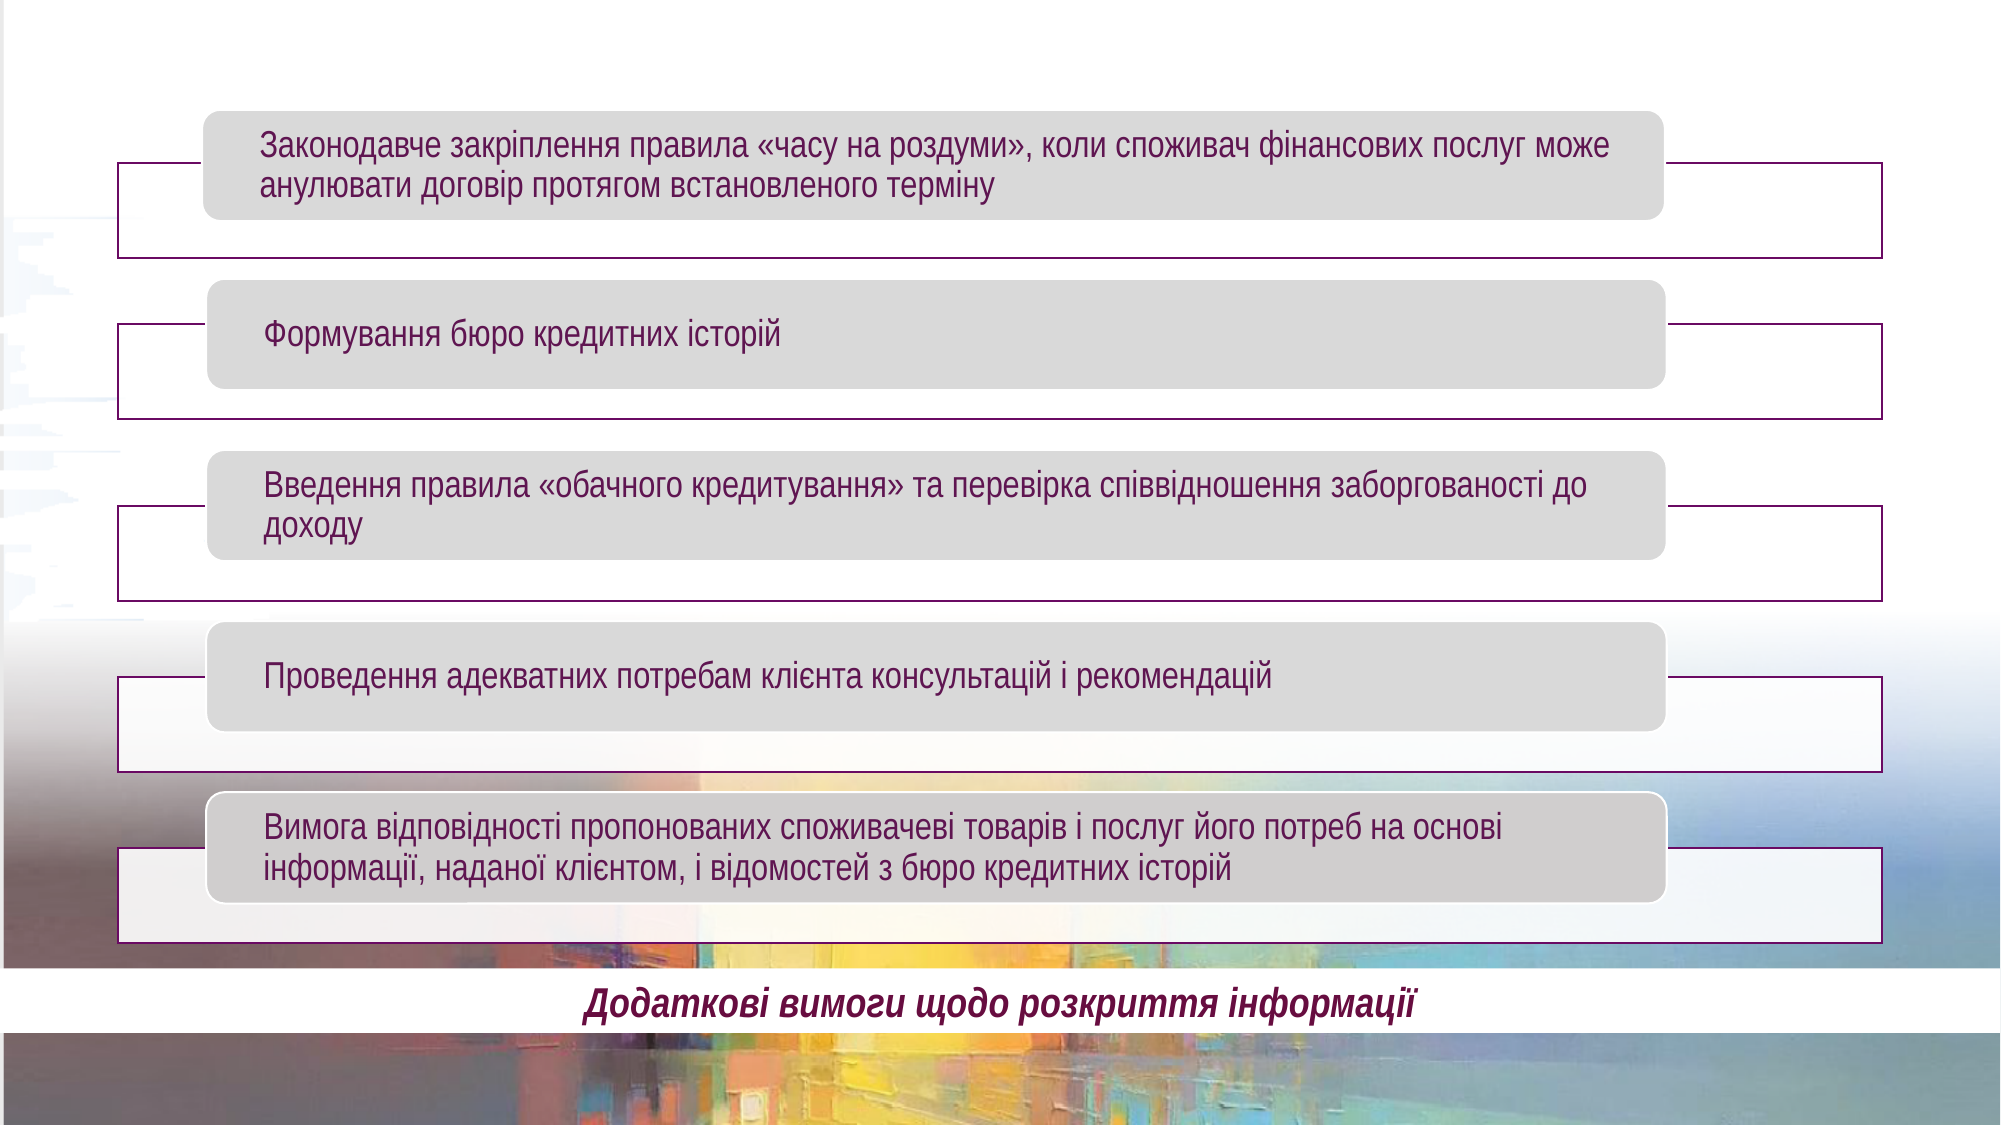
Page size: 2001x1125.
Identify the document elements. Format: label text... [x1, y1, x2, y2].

picture [0, 0, 2001, 1125]
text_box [117, 95, 1883, 956]
text_box Додаткові вимоги щодо розкриття інформації [0, 968, 2000, 1033]
